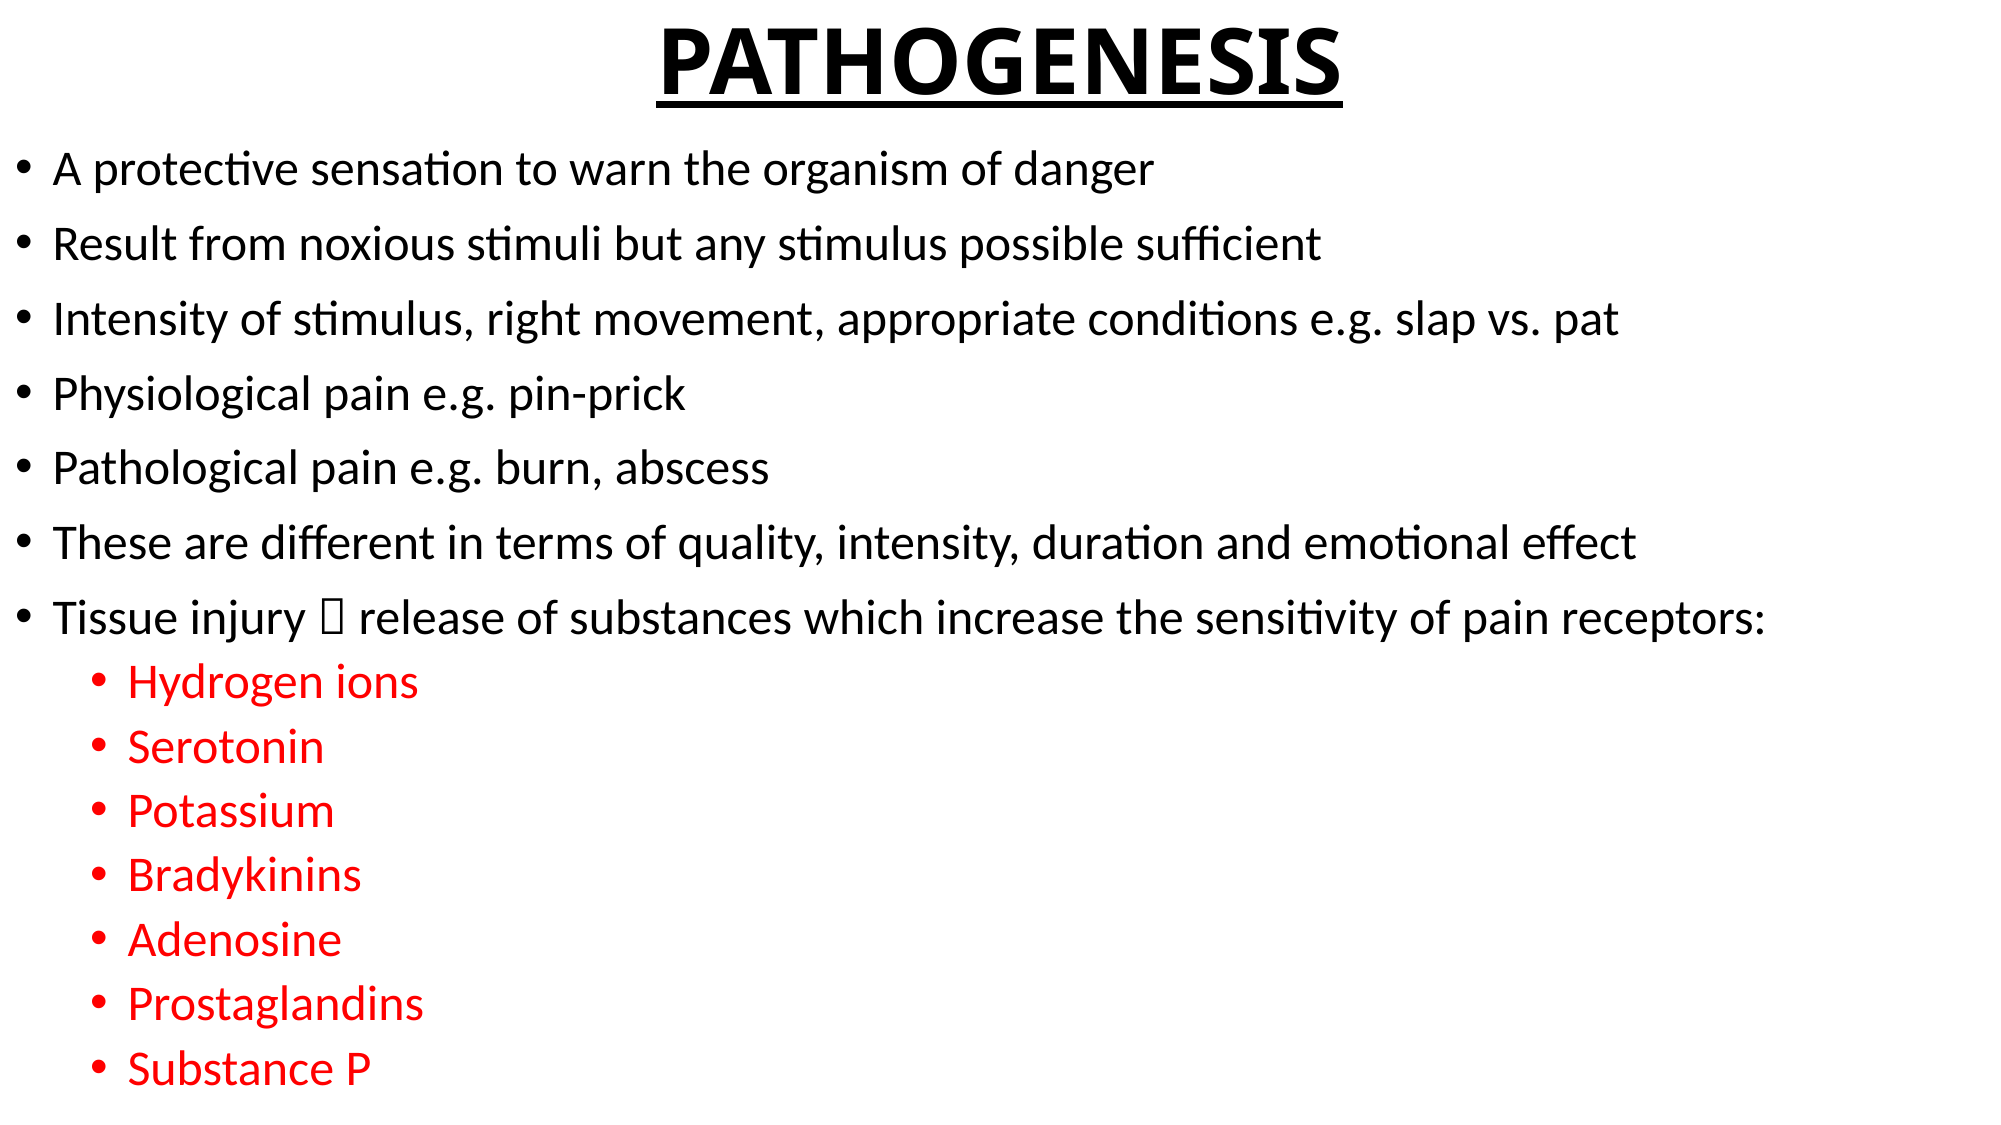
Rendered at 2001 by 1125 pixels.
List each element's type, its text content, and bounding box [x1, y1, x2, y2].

list A protective sensation to warn the organism of danger Result from noxious stimuli but any stimulus possible sufficient Intensity of stimulus, right movement, appropriate conditions e.g. slap vs. pat Physiological pain e.g. pin-prick Pathological pain e.g. burn, abscess These are different in terms of quality, intensity, duration and emotional effect Tissue injury  release of substances which increase the sensitivity of pain receptors: Hydrogen ions Serotonin Potassium Bradykinins Adenosine Prostaglandins Substance P [0, 134, 2000, 1125]
title PATHOGENESIS [0, 0, 2000, 130]
